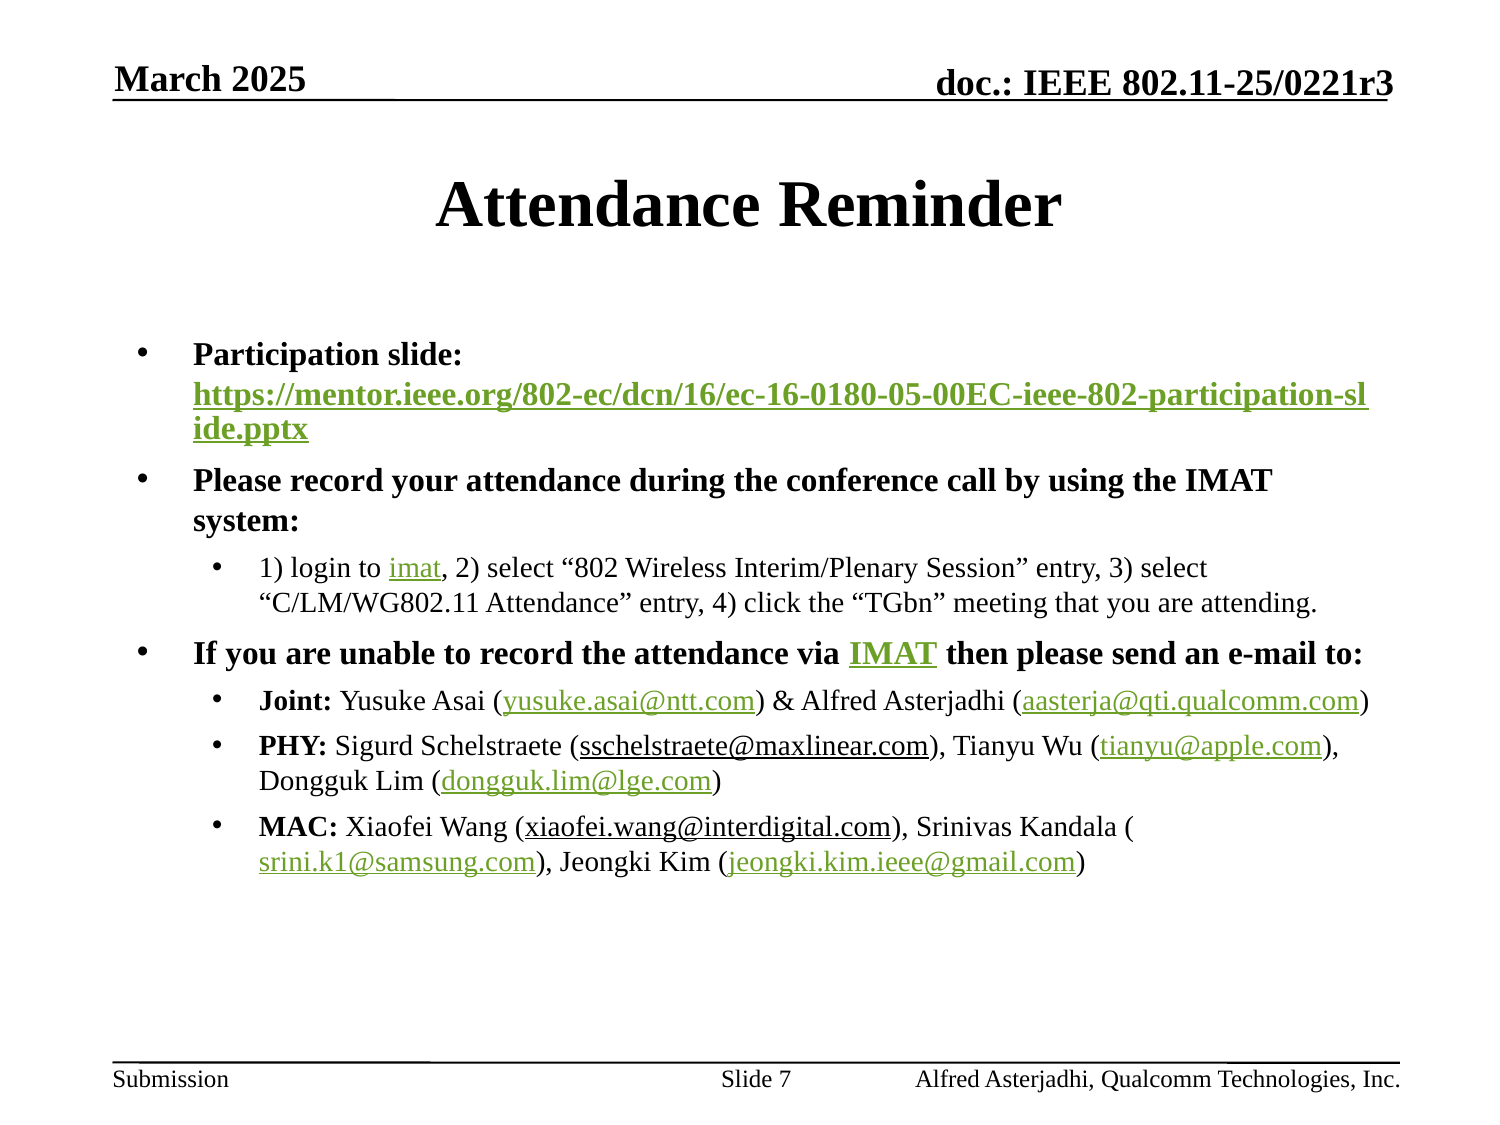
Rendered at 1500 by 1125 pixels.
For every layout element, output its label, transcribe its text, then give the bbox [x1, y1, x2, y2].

title Attendance Reminder [112, 112, 1388, 288]
footer Alfred Asterjadhi, Qualcomm Technologies, Inc. [878, 1061, 1402, 1093]
slide_number Slide 7 [712, 1061, 800, 1123]
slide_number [114, 54, 423, 100]
list Participation slide: https://mentor.ieee.org/802-ec/dcn/16/ec-16-0180-05-00EC-ieee-802-participation-slide.pptx Please record your attendance during the conference call by using the IMAT system: 1) login to imat, 2) select “802 Wireless Interim/Plenary Session” entry, 3) select “C/LM/WG802.11 Attendance” entry, 4) click the “TGbn” meeting that you are attending. If you are unable to record the attendance via IMAT then please send an e-mail to: Joint: Yusuke Asai (yusuke.asai@ntt.com) & Alfred Asterjadhi (aasterja@qti.qualcomm.com) PHY: Sigurd Schelstraete (sschelstraete@maxlinear.com), Tianyu Wu (tianyu@apple.com), Dongguk Lim (dongguk.lim@lge.com) MAC: Xiaofei Wang (xiaofei.wang@interdigital.com), Srinivas Kandala (srini.k1@samsung.com), Jeongki Kim (jeongki.kim.ieee@gmail.com) [112, 324, 1388, 1063]
